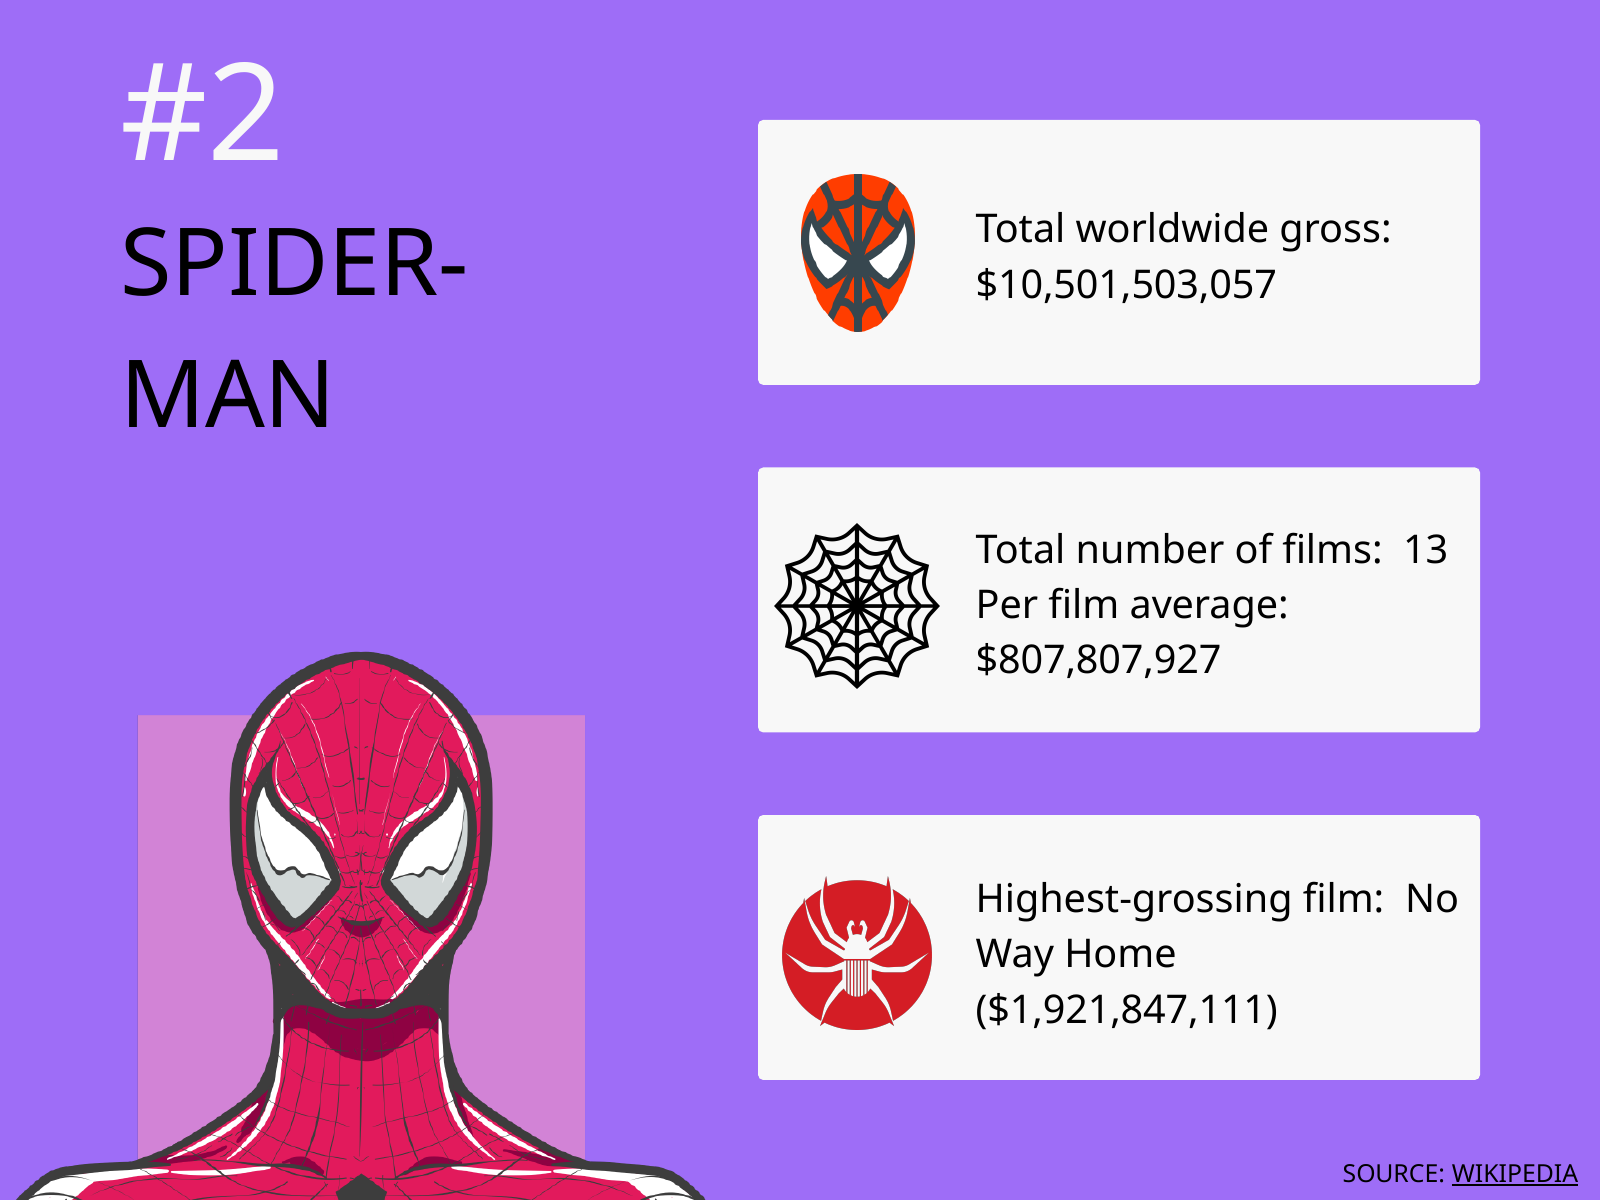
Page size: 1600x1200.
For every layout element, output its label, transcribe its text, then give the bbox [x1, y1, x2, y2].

text_box #2 [119, 0, 640, 188]
text_box SOURCE: WIKIPEDIA [1342, 1152, 1600, 1187]
picture [766, 162, 948, 343]
picture [774, 522, 940, 689]
picture [782, 876, 932, 1030]
text_box SPIDER-MAN [119, 188, 640, 446]
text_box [757, 814, 1481, 1081]
picture [0, 512, 714, 1200]
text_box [757, 119, 1481, 386]
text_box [757, 467, 1481, 733]
